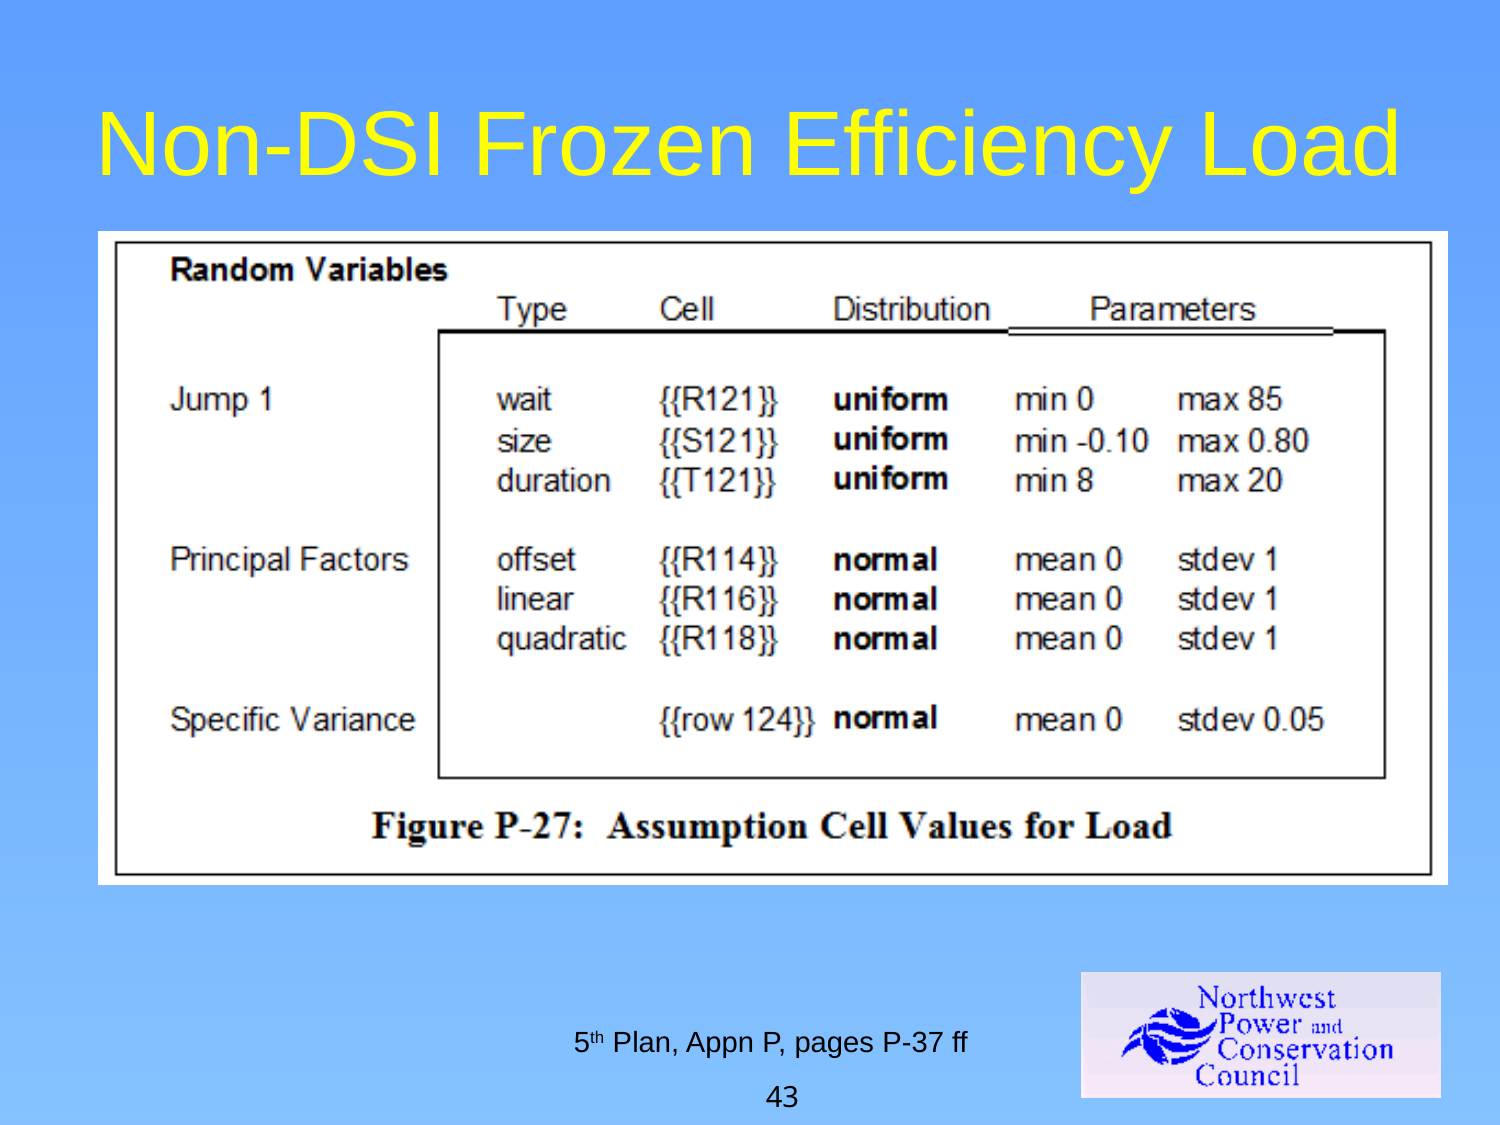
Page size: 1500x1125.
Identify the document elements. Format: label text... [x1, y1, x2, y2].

text_box 5th Plan, Appn P, pages P-37 ff [559, 1015, 993, 1066]
picture [97, 230, 1448, 886]
picture [1081, 972, 1441, 1098]
title Non-DSI Frozen Efficiency Load [74, 44, 1426, 233]
